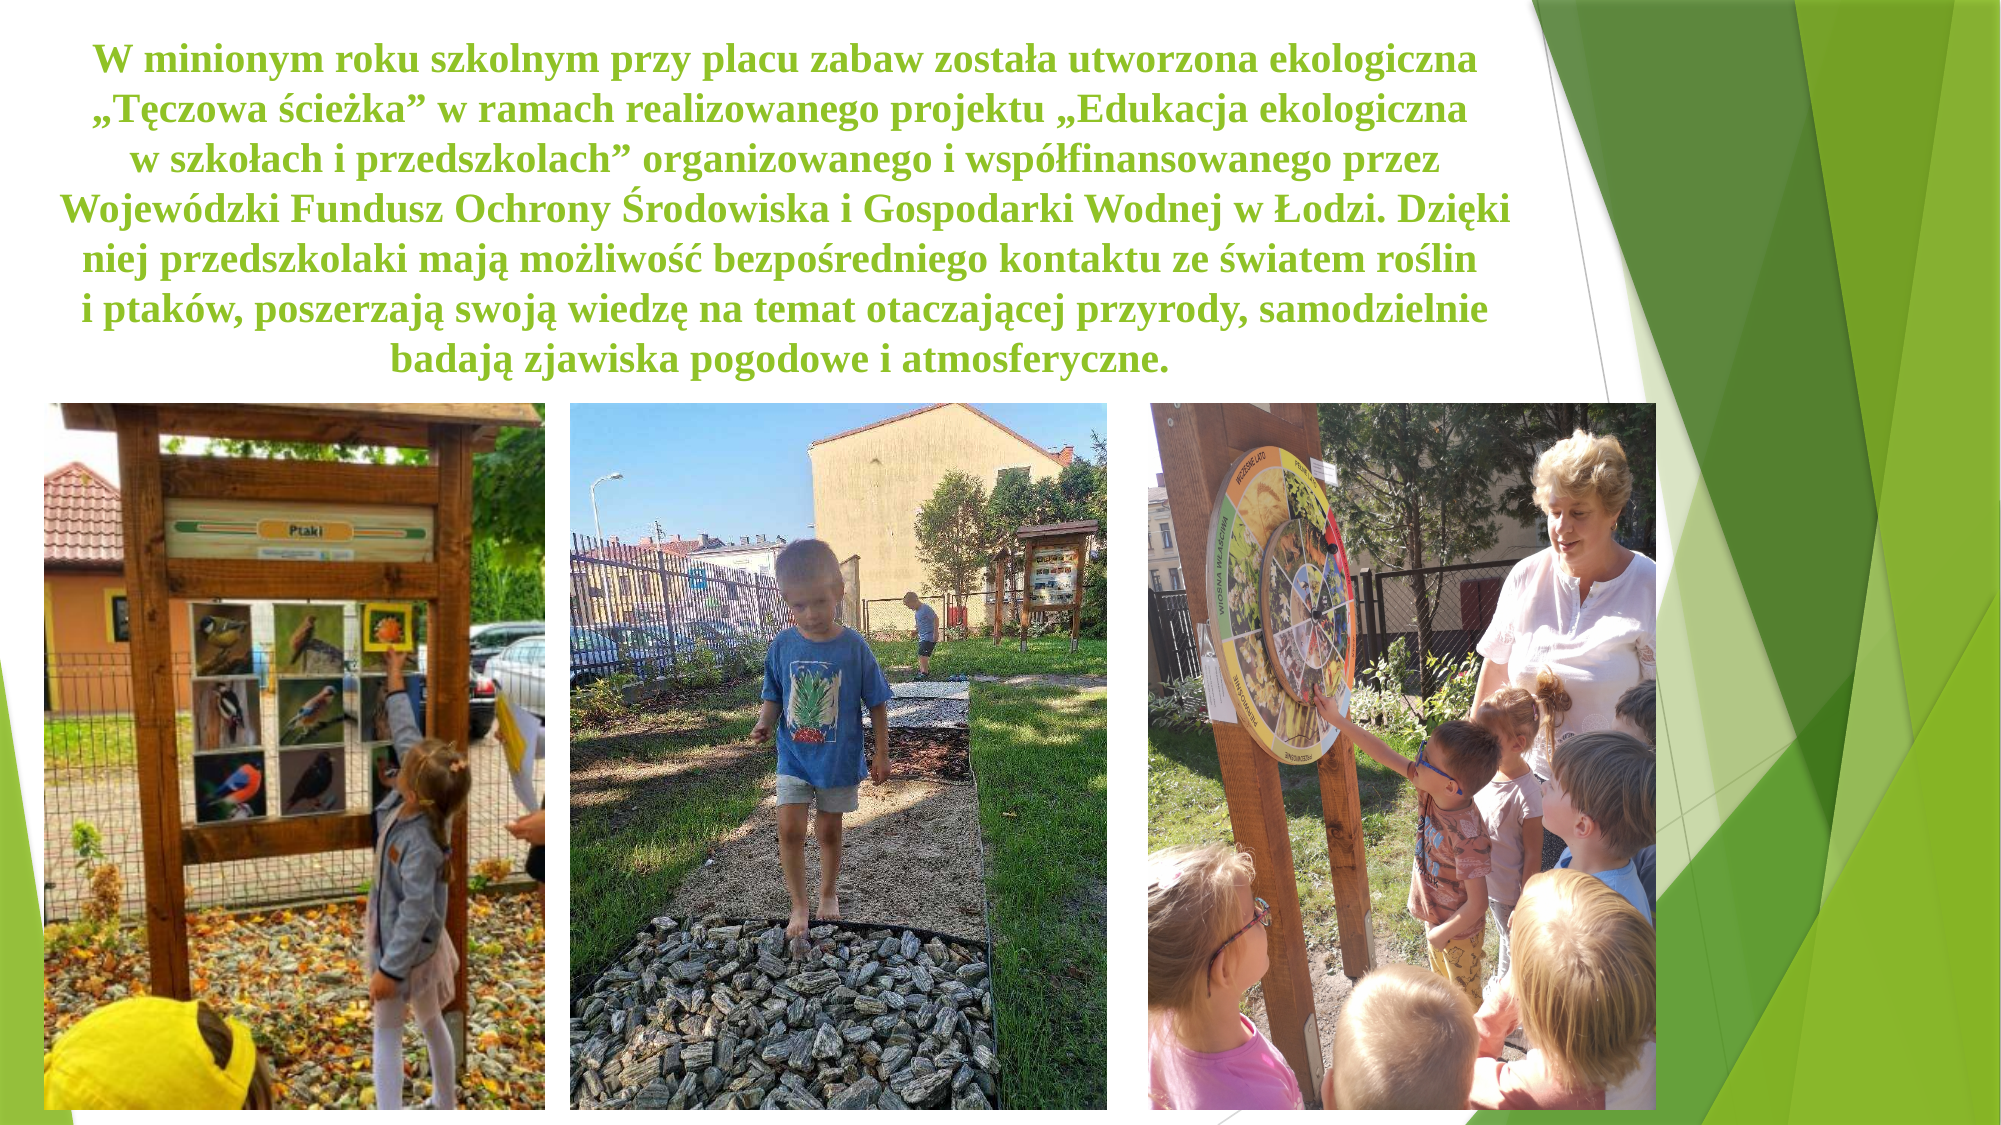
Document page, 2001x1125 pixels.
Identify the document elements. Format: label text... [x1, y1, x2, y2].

picture [43, 403, 545, 1111]
picture [569, 403, 1108, 1111]
title W minionym roku szkolnym przy placu zabaw została utworzona ekologiczna „Tęczowa ścieżka” w ramach realizowanego projektu „Edukacja ekologiczna w szkołach i przedszkolach” organizowanego i współfinansowanego przez Wojewódzki Fundusz Ochrony Środowiska i Gospodarki Wodnej w Łodzi. Dzięki niej przedszkolaki mają możliwość bezpośredniego kontaktu ze światem roślin i ptaków, poszerzają swoją wiedzę na temat otaczającej przyrody, samodzielnie badają zjawiska pogodowe i atmosferyczne. [30, 23, 1541, 240]
picture [1147, 403, 1657, 1111]
